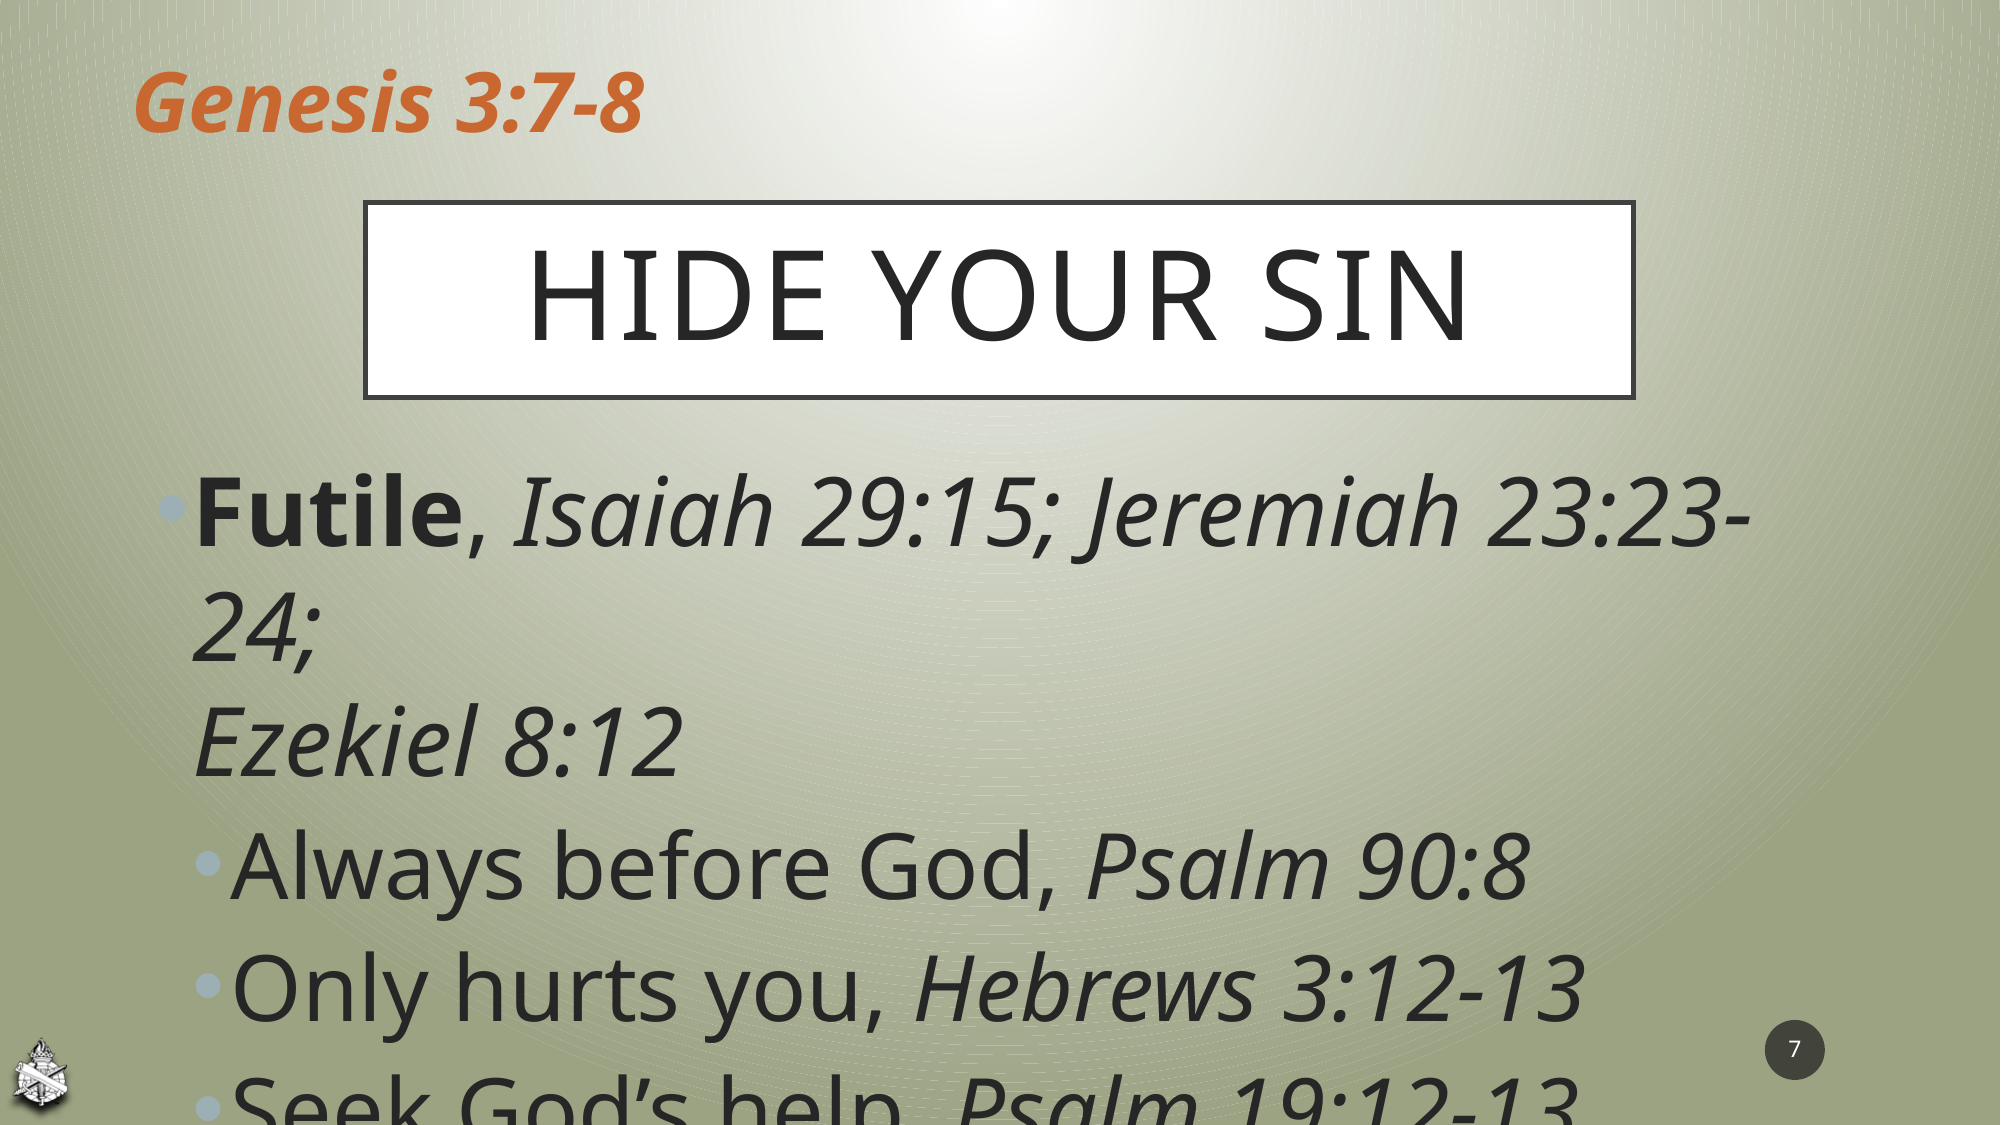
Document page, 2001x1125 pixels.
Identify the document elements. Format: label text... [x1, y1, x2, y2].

title Hide your Sin [363, 200, 1636, 400]
list Futile, Isaiah 29:15; Jeremiah 23:23-24; Ezekiel 8:12 Always before God, Psalm 90:8 Only hurts you, Hebrews 3:12-13 Seek God’s help, Psalm 19:12-13 [140, 442, 1859, 1066]
picture [12, 1037, 69, 1108]
text_box Genesis 3:7-8 [115, 41, 661, 157]
slide_number 7 [1764, 1019, 1825, 1080]
